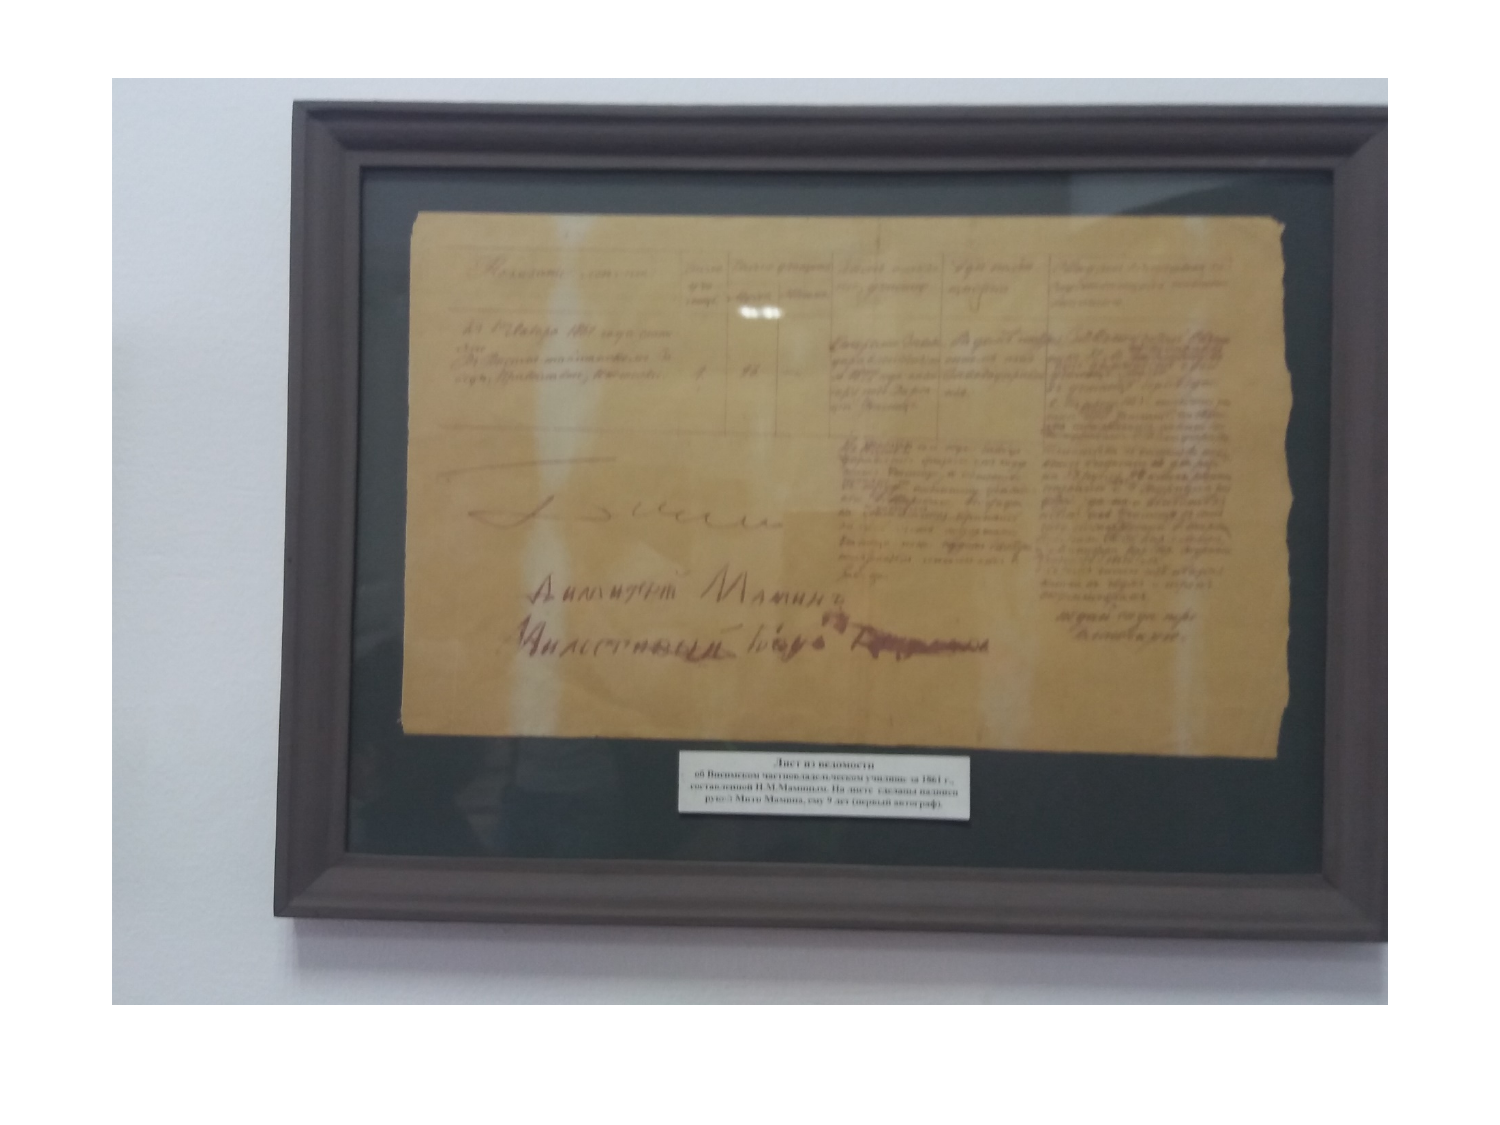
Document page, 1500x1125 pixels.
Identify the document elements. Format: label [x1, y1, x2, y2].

list [111, 77, 1389, 1006]
